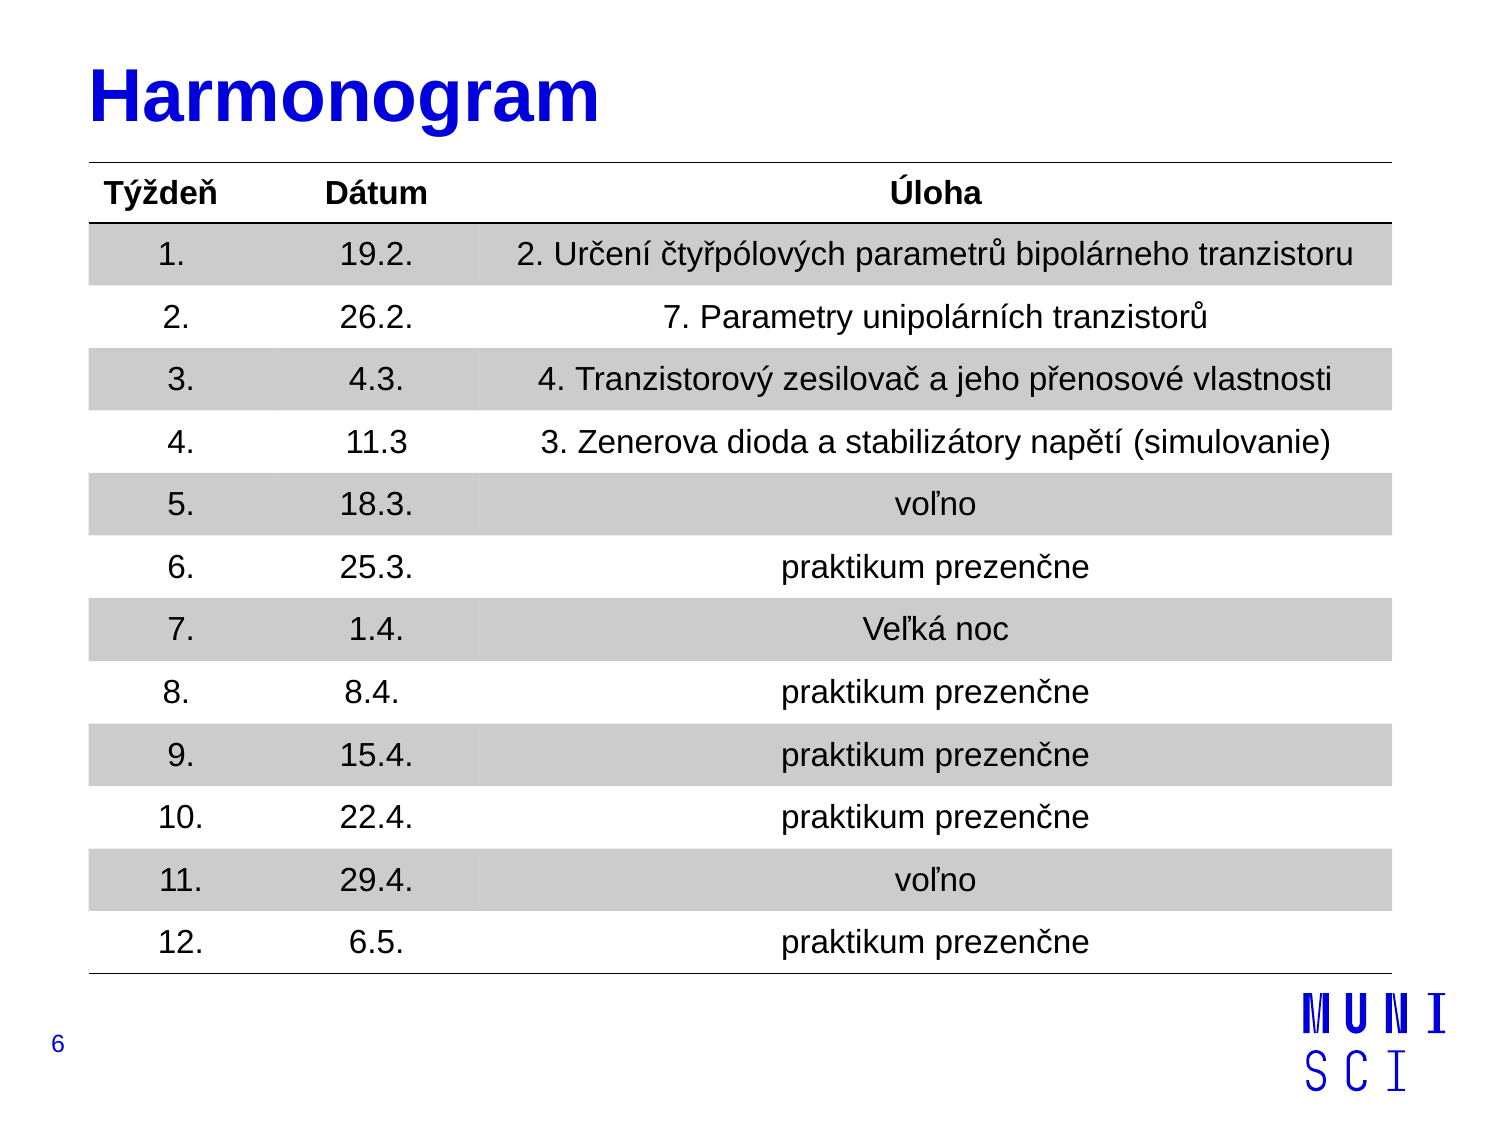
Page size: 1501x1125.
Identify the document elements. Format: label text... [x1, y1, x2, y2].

table_cell 1. [89, 224, 274, 285]
table_cell praktikum prezenčne [480, 786, 1392, 849]
table_cell 4. [89, 410, 274, 473]
table_cell 25.3. [274, 535, 480, 598]
table_cell voľno [480, 473, 1392, 535]
table_cell 1.4. [274, 598, 480, 661]
title Harmonogram [88, 52, 1412, 127]
table_cell 3. [89, 348, 274, 410]
table_cell praktikum prezenčne [480, 911, 1392, 973]
table_cell praktikum prezenčne [480, 661, 1392, 724]
table_header Týždeň [89, 163, 274, 222]
table_cell 8.4. [274, 661, 480, 724]
table_cell 6. [89, 535, 274, 598]
table_cell 7. Parametry unipolárních tranzistorů [480, 285, 1392, 348]
table_cell 9. [89, 724, 274, 786]
table_cell Veľká noc [480, 598, 1392, 661]
table_cell 4. Tranzistorový zesilovač a jeho přenosové vlastnosti [480, 348, 1392, 410]
table_cell 12. [89, 911, 274, 973]
table_cell 5. [89, 473, 274, 535]
table_cell 19.2. [274, 224, 480, 285]
table_header Dátum [274, 163, 480, 222]
table_cell 29.4. [274, 849, 480, 911]
table_cell 2. [89, 285, 274, 348]
table_cell 6.5. [274, 911, 480, 973]
table_cell 22.4. [274, 786, 480, 849]
table_cell 26.2. [274, 285, 480, 348]
table_cell praktikum prezenčne [480, 724, 1392, 786]
table_cell 4.3. [274, 348, 480, 410]
table_cell 7. [89, 598, 274, 661]
table_cell 11.3 [274, 410, 480, 473]
table_cell 18.3. [274, 473, 480, 535]
table_cell 11. [89, 849, 274, 911]
table_cell 10. [89, 786, 274, 849]
table_cell 3. Zenerova dioda a stabilizátory napětí (simulovanie) [480, 410, 1392, 473]
table_cell praktikum prezenčne [480, 535, 1392, 598]
table_cell voľno [480, 849, 1392, 911]
slide_number 6 [50, 1021, 82, 1063]
table_cell 8. [89, 661, 274, 724]
table_cell 15.4. [274, 724, 480, 786]
table_cell 2. Určení čtyřpólových parametrů bipolárneho tranzistoru [480, 224, 1392, 285]
table_header Úloha [480, 163, 1392, 222]
